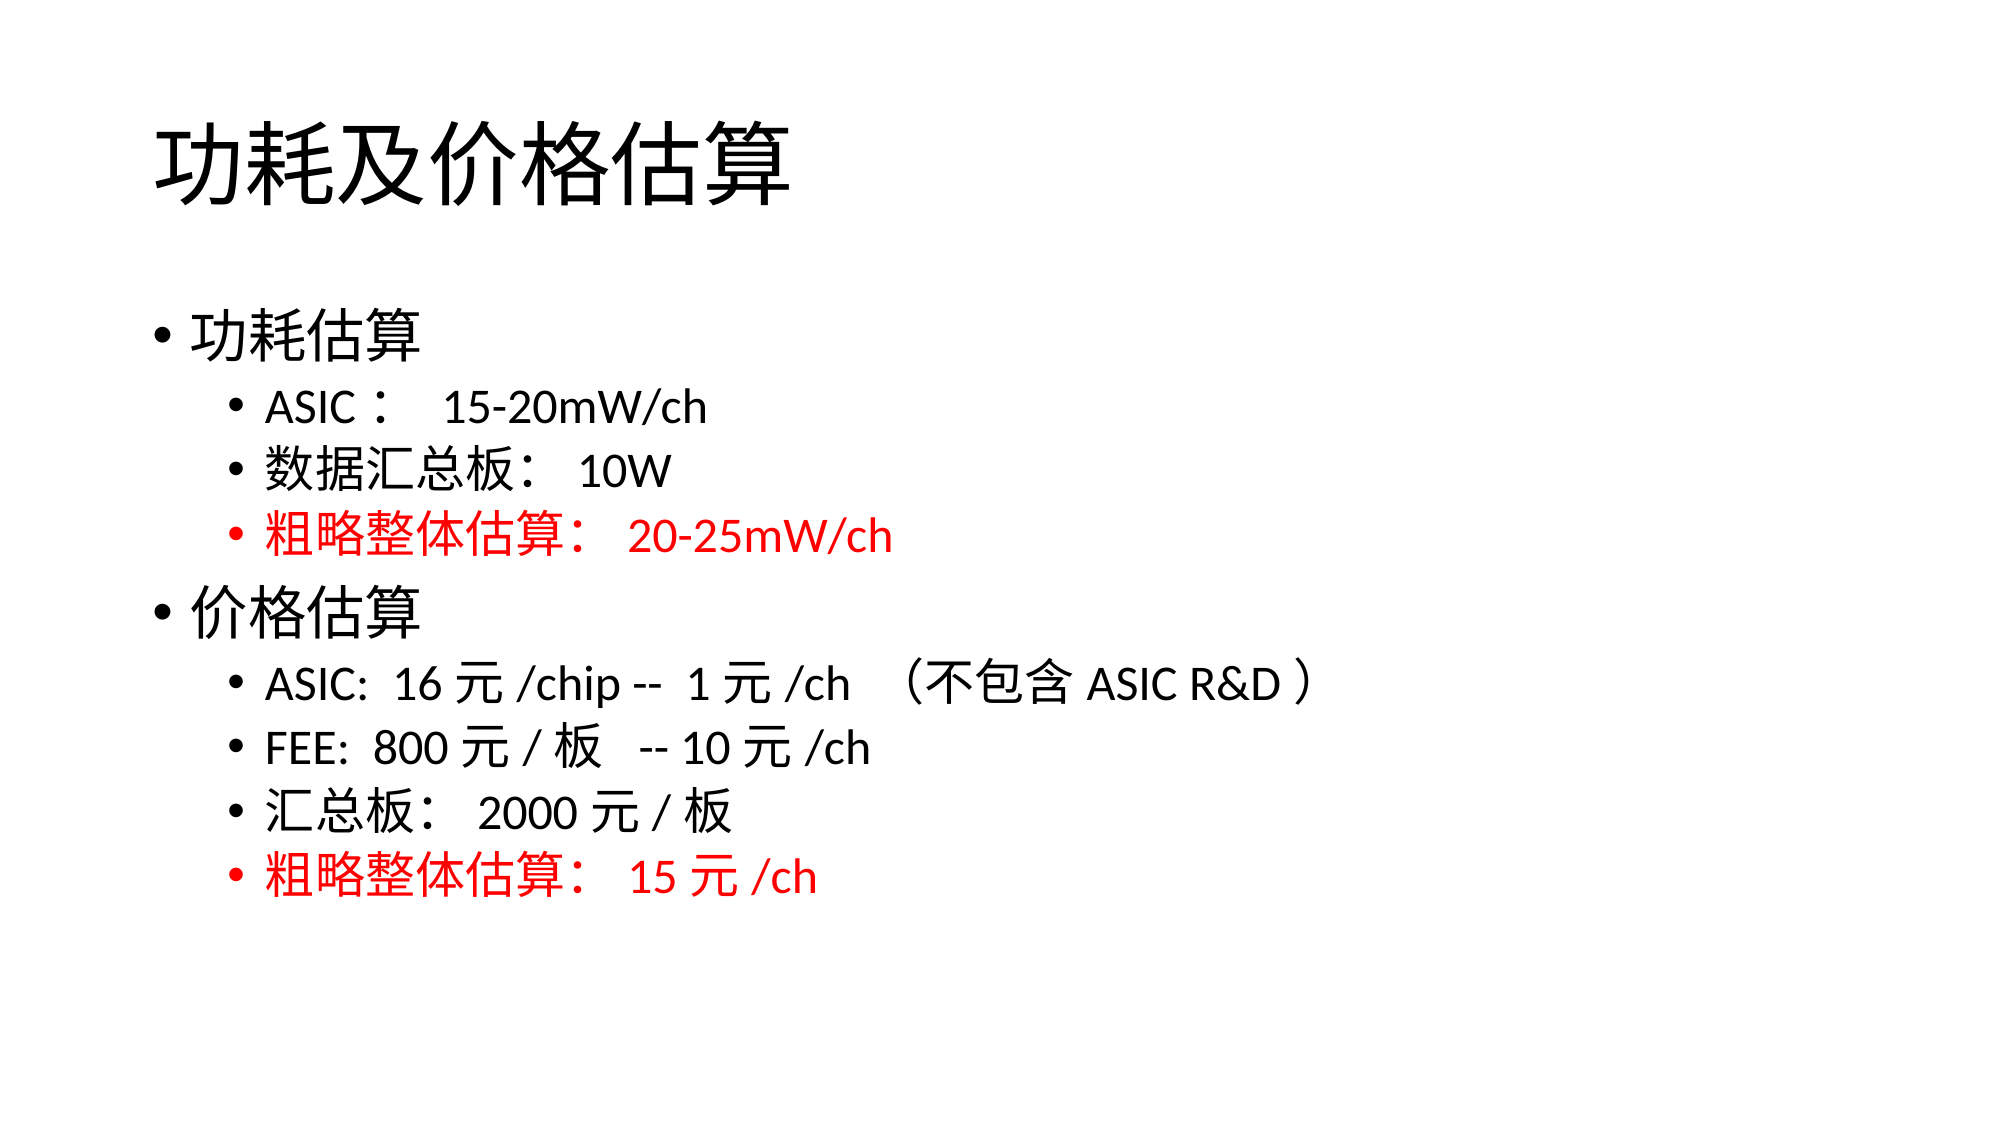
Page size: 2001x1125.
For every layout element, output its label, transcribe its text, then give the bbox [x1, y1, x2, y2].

list 功耗估算 ASIC： 15-20mW/ch 数据汇总板：10W 粗略整体估算：20-25mW/ch 价格估算 ASIC: 16元/chip -- 1元/ch （不包含ASIC R&D） FEE: 800元/板 -- 10元/ch 汇总板：2000元/板 粗略整体估算：15元/ch [137, 299, 1863, 1014]
title 功耗及价格估算 [137, 59, 1863, 278]
